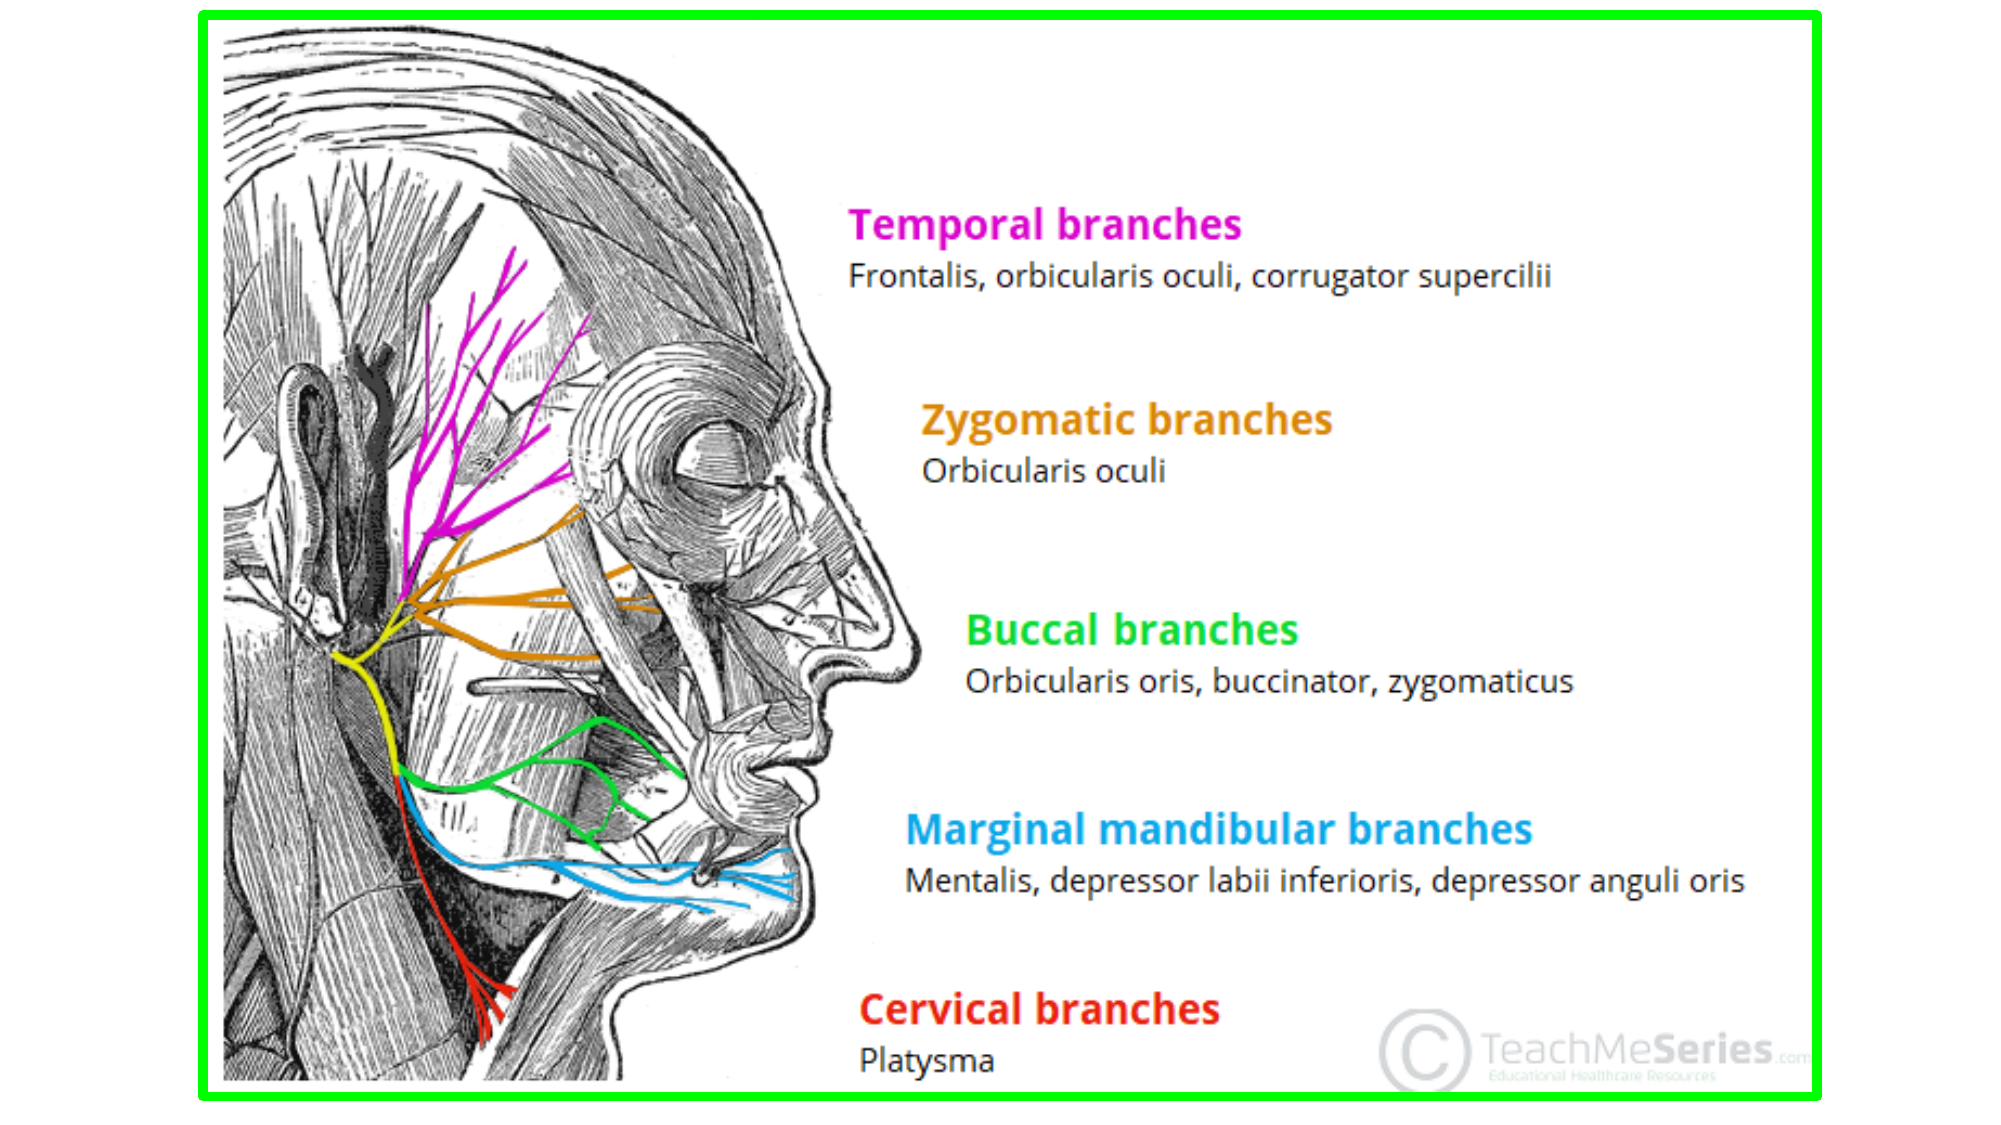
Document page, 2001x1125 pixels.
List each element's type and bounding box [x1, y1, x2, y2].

picture [207, 19, 1813, 1092]
